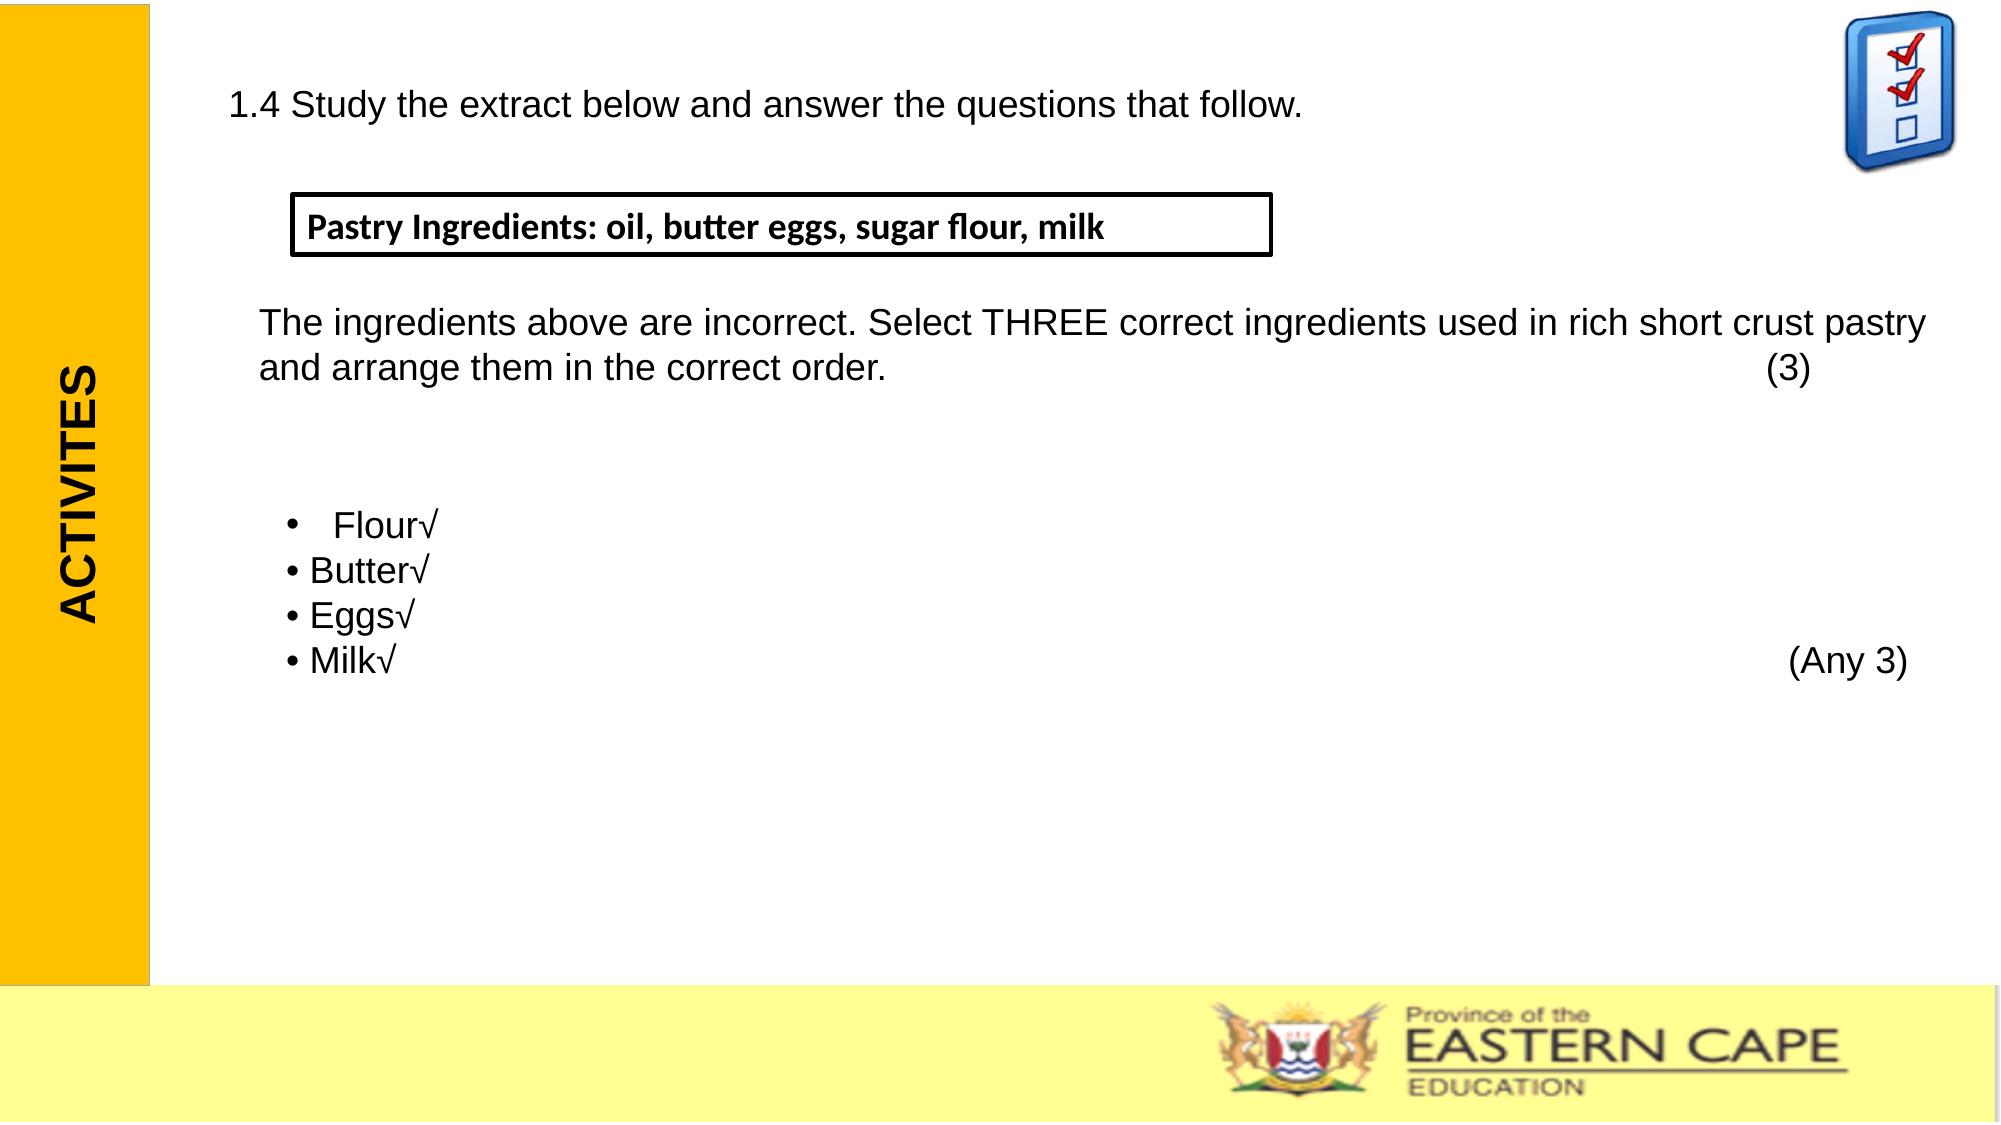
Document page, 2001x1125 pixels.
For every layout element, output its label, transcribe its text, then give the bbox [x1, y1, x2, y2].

text_box Pastry Ingredients: oil, butter eggs, sugar flour, milk [292, 194, 1272, 255]
text_box The ingredients above are incorrect. Select THREE correct ingredients used in rich short crust pastry and arrange them in the correct order. (3) [243, 290, 1988, 396]
text_box 1.4 Study the extract below and answer the questions that follow. [213, 73, 1402, 133]
text_box ACTIVITES [0, 4, 150, 985]
picture [1812, 4, 1988, 180]
picture [0, 985, 2000, 1122]
text_box Flour√ • Butter√ • Eggs√ • Milk√ (Any 3) [271, 494, 1931, 689]
